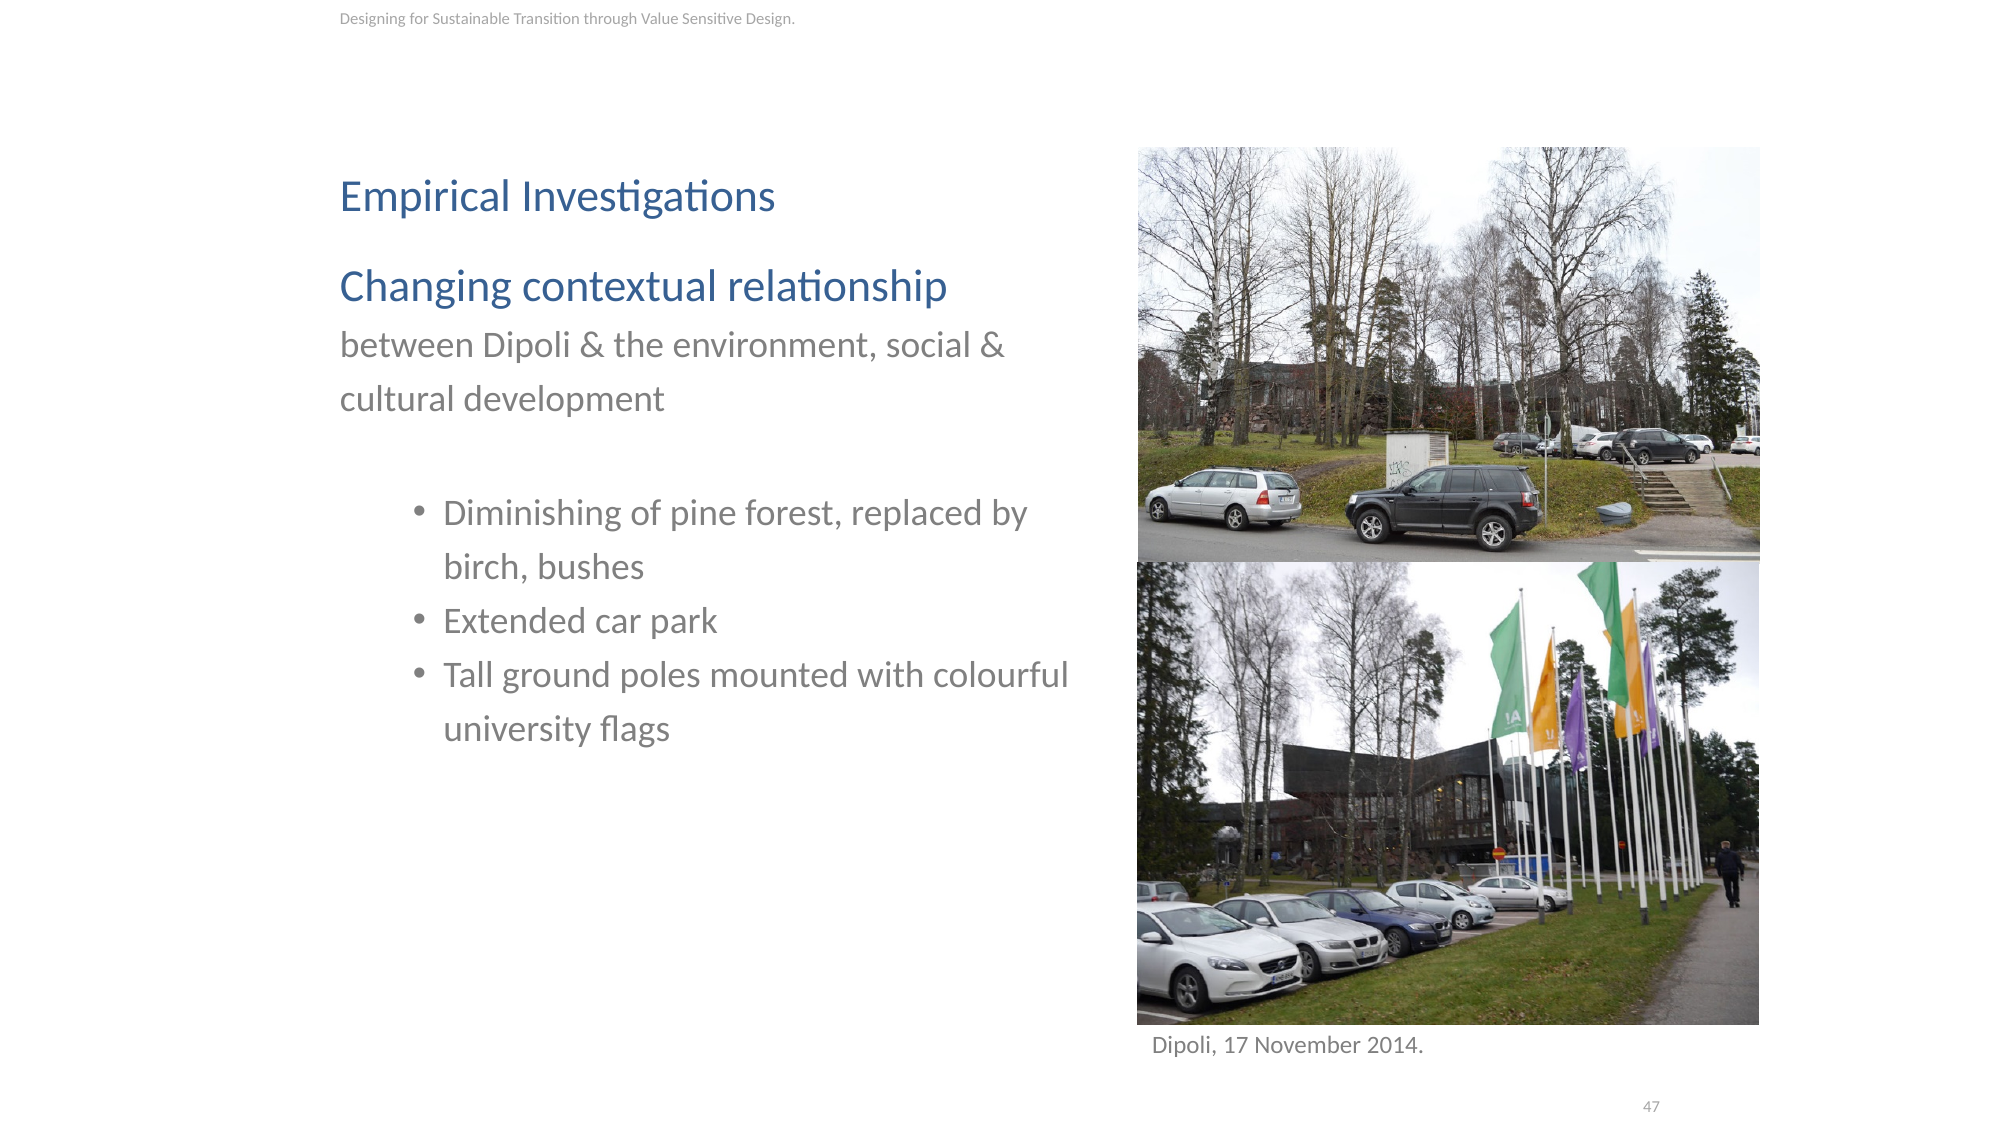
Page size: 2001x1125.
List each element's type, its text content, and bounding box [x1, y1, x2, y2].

slide_number 47 [1325, 1087, 1675, 1125]
text_box Designing for Sustainable Transition through Value Sensitive Design. [324, 0, 1675, 43]
text_box Dipoli, 17 November 2014. [1137, 1033, 1726, 1084]
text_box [1137, 147, 1760, 1026]
text_box Empirical Investigations Changing contextual relationship between Dipoli & the environment, social & cultural development Diminishing of pine forest, replaced by birch, bushes Extended car park Tall ground poles mounted with colourful university flags [324, 147, 1105, 1100]
